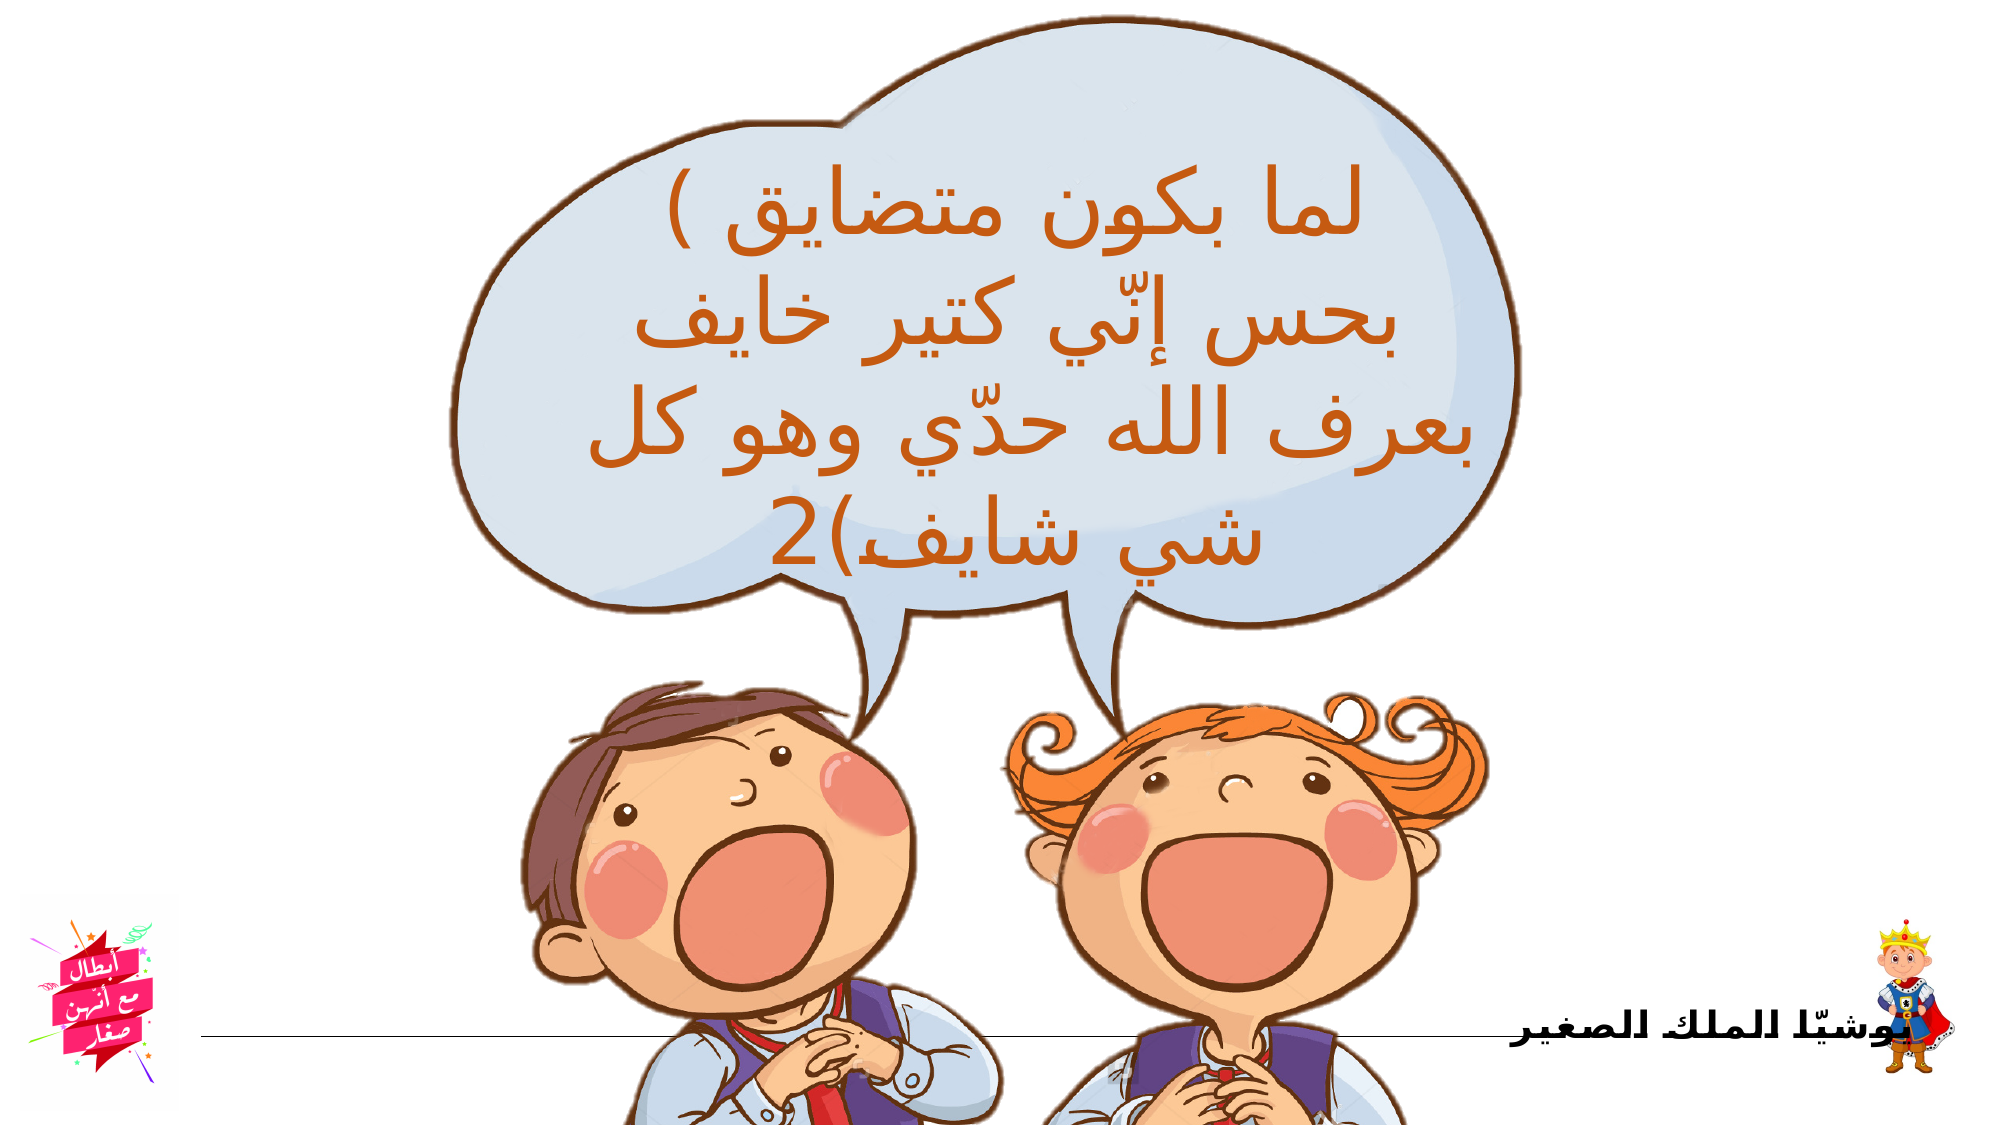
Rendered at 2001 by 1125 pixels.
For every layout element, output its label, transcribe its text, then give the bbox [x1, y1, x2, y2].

picture [20, 894, 179, 1111]
picture [411, 0, 1588, 1125]
picture [1862, 911, 1965, 1090]
text_box يوشيّا الملك الصغير [1588, 993, 1862, 1054]
